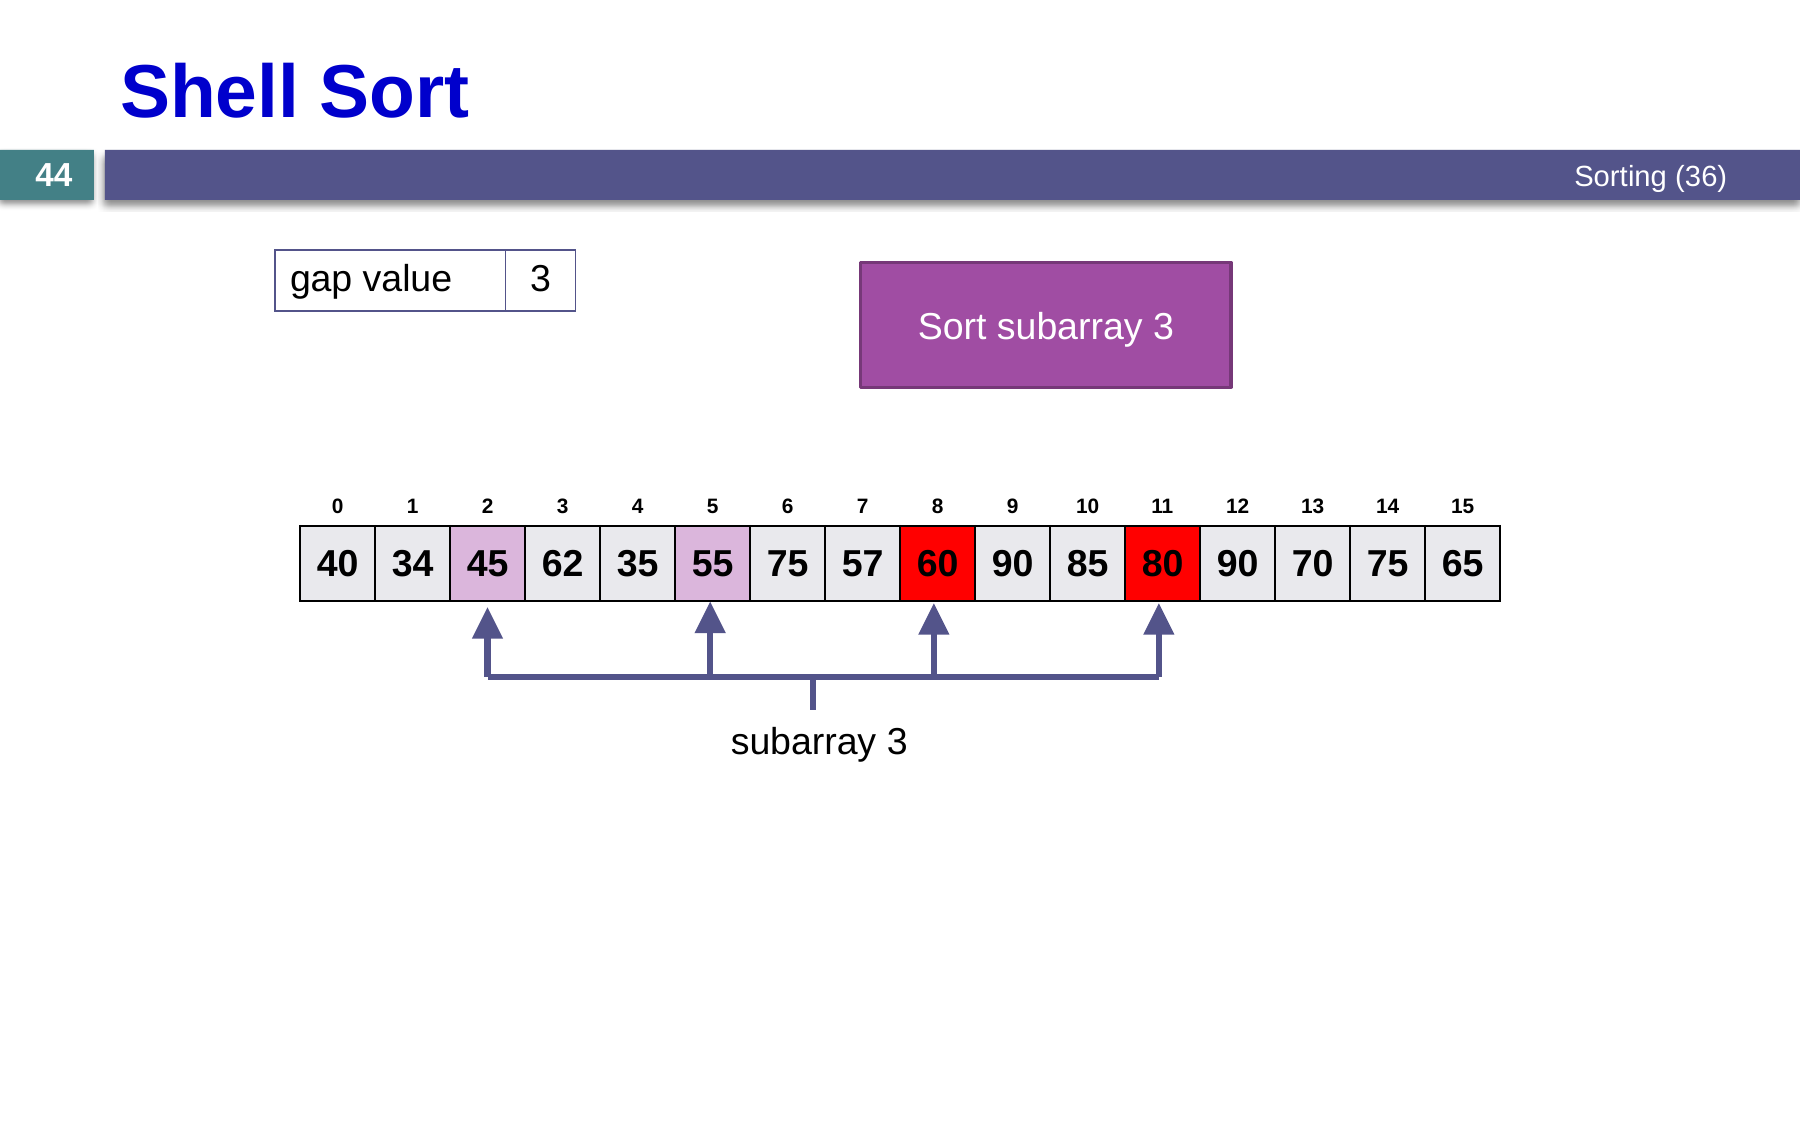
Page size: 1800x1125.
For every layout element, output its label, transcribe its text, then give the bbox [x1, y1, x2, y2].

table_cell 34 [376, 527, 449, 600]
table_header 14 [1350, 465, 1425, 525]
table_cell 57 [826, 527, 899, 600]
table_cell 85 [1051, 527, 1124, 600]
table_cell 60 [901, 527, 974, 600]
table_cell 65 [1426, 527, 1499, 600]
table_header 12 [1200, 465, 1275, 525]
table_header 11 [1125, 465, 1200, 525]
table_cell 45 [451, 527, 524, 600]
table_header 1 [375, 465, 450, 525]
table_header 3 [506, 251, 575, 310]
table_header 10 [1050, 465, 1125, 525]
table_cell 90 [1201, 527, 1274, 600]
table_cell 90 [976, 527, 1049, 600]
table_header 5 [675, 465, 750, 525]
table_header 15 [1425, 465, 1500, 525]
table_header 3 [525, 465, 600, 525]
table_cell 75 [1351, 527, 1424, 600]
table_header gap value [276, 251, 505, 310]
table_header 7 [825, 465, 900, 525]
table_cell 70 [1276, 527, 1349, 600]
table_header 9 [975, 465, 1050, 525]
slide_number 44 [0, 150, 108, 196]
table_header 13 [1275, 465, 1350, 525]
table_header 8 [900, 465, 975, 525]
table_header 0 [300, 465, 375, 525]
table_header 2 [450, 465, 525, 525]
table_header 6 [750, 465, 825, 525]
table_header 4 [600, 465, 675, 525]
text_box Sort subarray 3 [859, 261, 1233, 389]
table_cell 40 [301, 527, 374, 600]
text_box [487, 601, 1160, 771]
table_cell 62 [526, 527, 599, 600]
table_cell 55 [676, 527, 749, 600]
title Shell Sort [105, 27, 1743, 149]
footer Sorting (36) [675, 149, 1743, 202]
table_cell 35 [601, 527, 674, 600]
table_cell 80 [1126, 527, 1199, 600]
table_cell 75 [751, 527, 824, 600]
